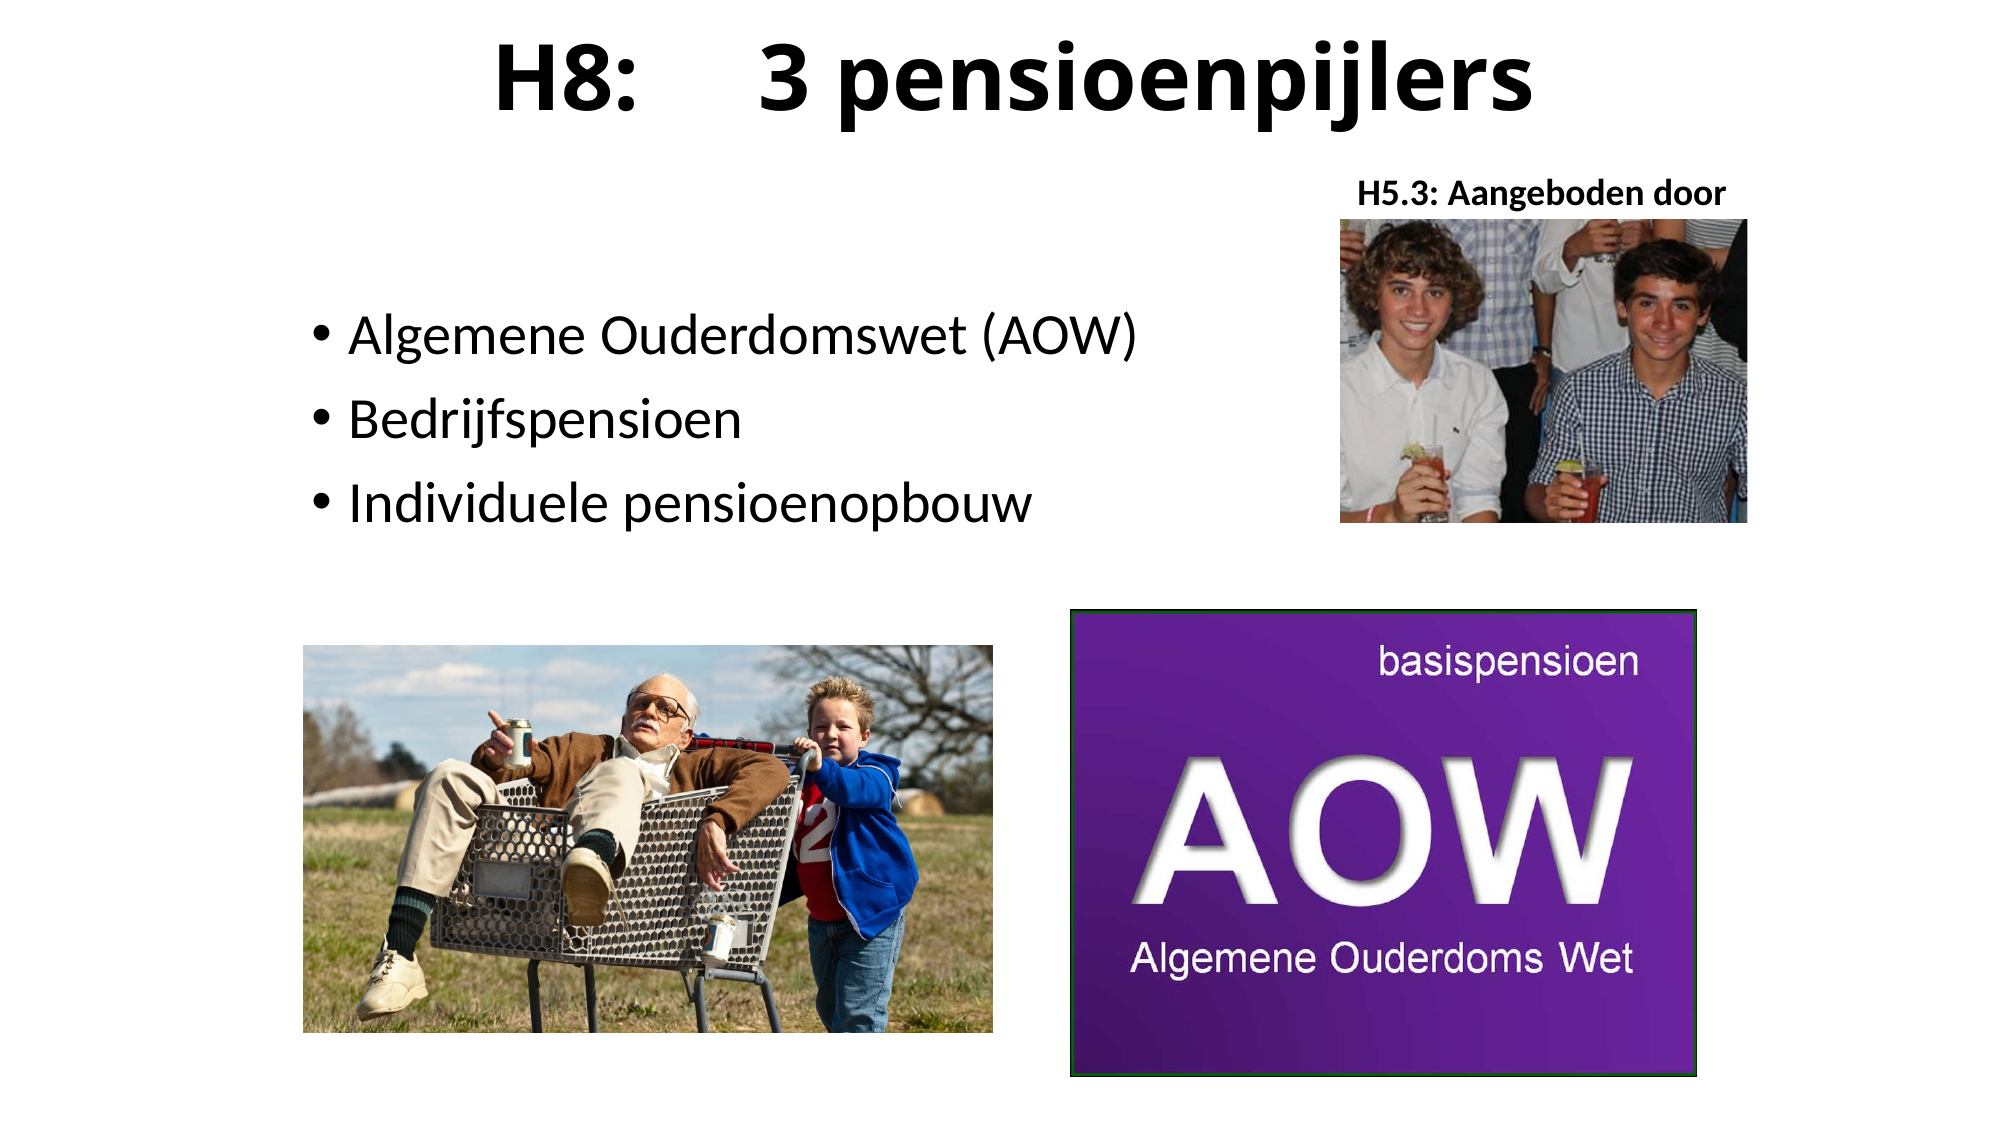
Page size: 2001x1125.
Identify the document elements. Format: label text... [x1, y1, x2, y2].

title H8: 3 pensioenpijlers [338, 0, 1689, 161]
list Algemene Ouderdomswet (AOW) Bedrijfspensioen Individuele pensioenopbouw [296, 297, 1254, 610]
picture [1340, 219, 1748, 523]
text_box H5.3: Aangeboden door [1342, 160, 1750, 221]
picture [303, 645, 993, 1033]
picture [1070, 609, 1697, 1078]
